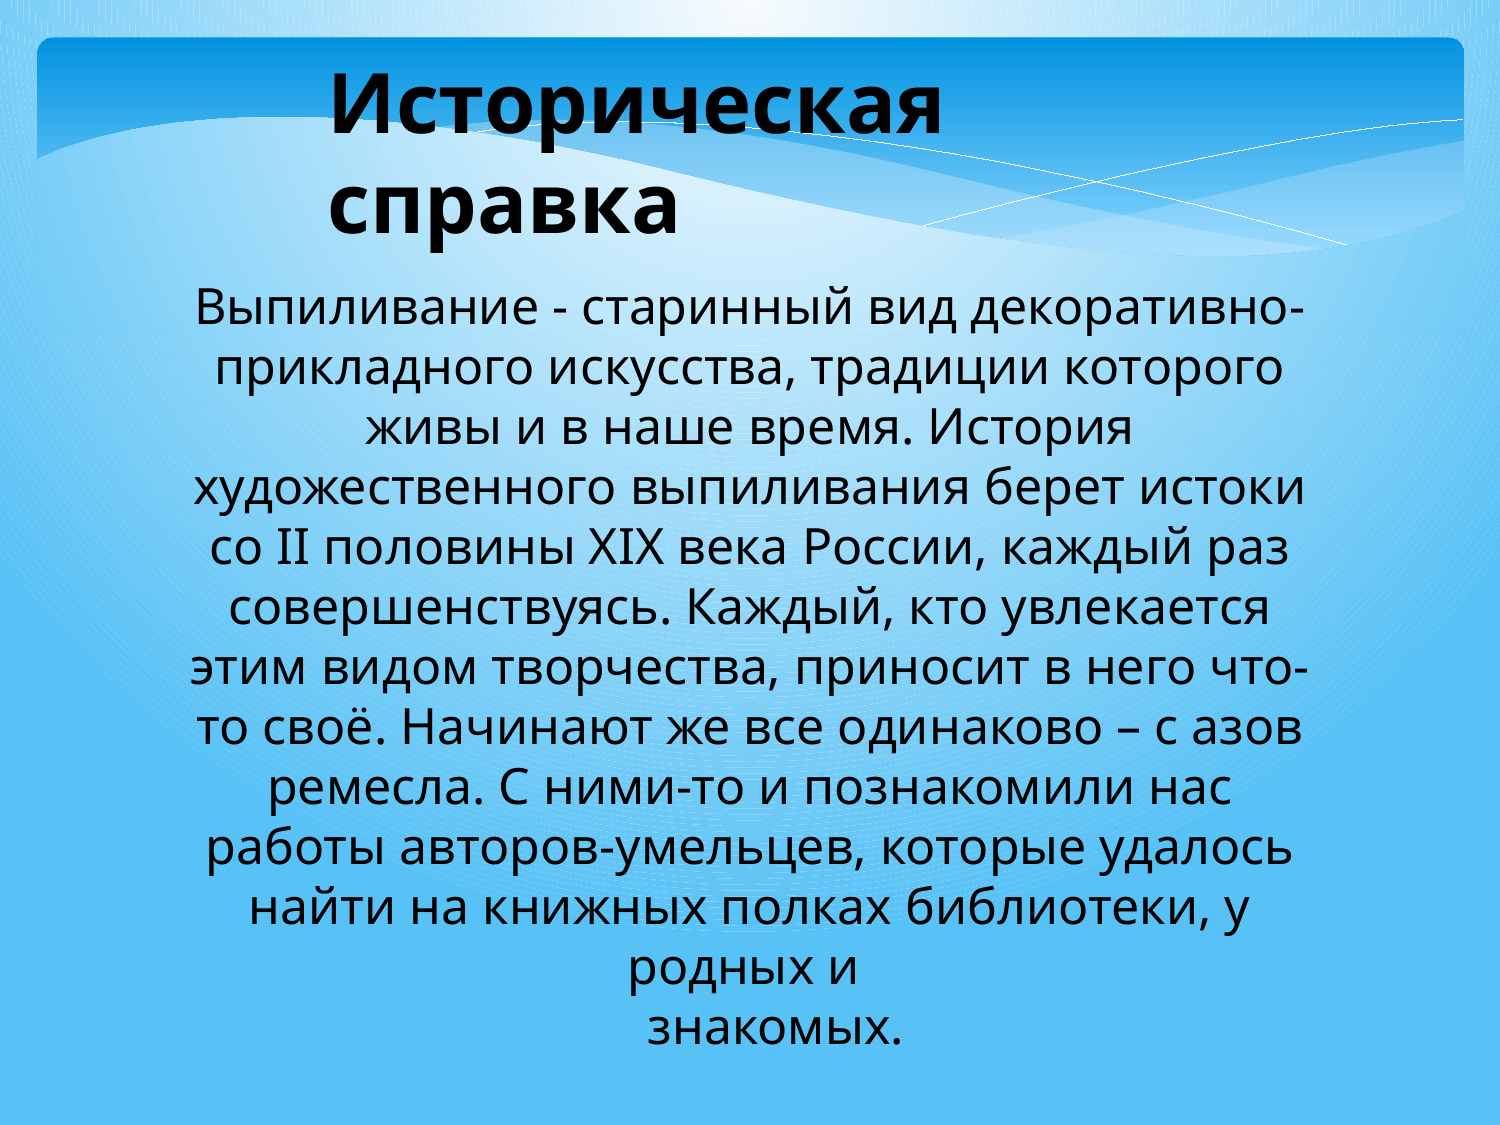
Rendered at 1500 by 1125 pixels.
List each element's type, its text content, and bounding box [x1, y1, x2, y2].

text_box Историческая справка [312, 42, 1294, 258]
text_box Выпиливание - старинный вид декоративно-прикладного искусства, традиции которого живы и в наше время. История художественного выпиливания берет истоки со II половины XIX века России, каждый раз совершенствуясь. Каждый, кто увлекается этим видом творчества, приносит в него что-то своё. Начинают же все одинаково – с азов ремесла. С ними-то и познакомили нас работы авторов-умельцев, которые удалось найти на книжных полках библиотеки, у родных и знакомых. [159, 267, 1341, 1062]
